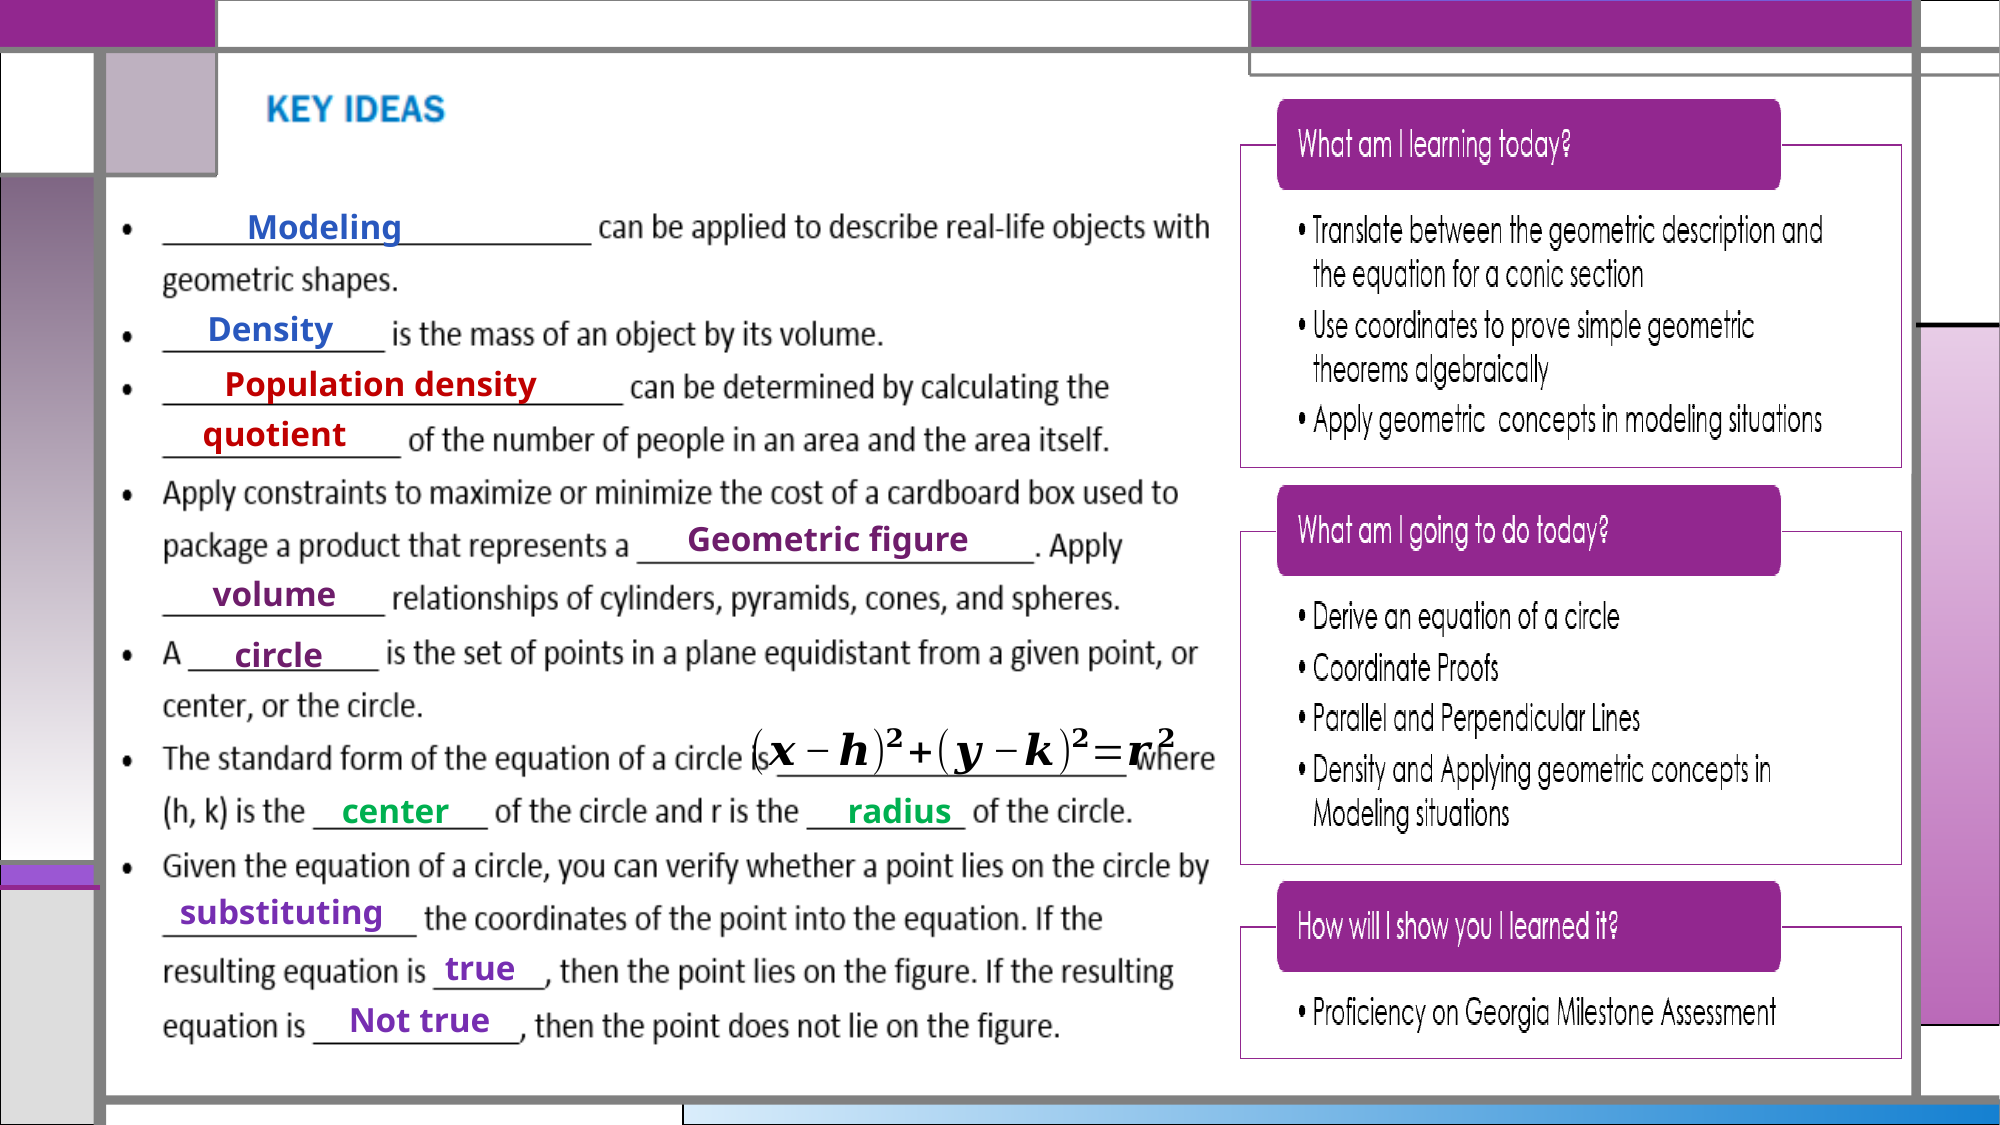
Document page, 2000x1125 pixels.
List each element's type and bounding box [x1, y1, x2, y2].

picture [1237, 87, 1906, 1066]
picture [114, 198, 1230, 1050]
picture [249, 77, 463, 138]
